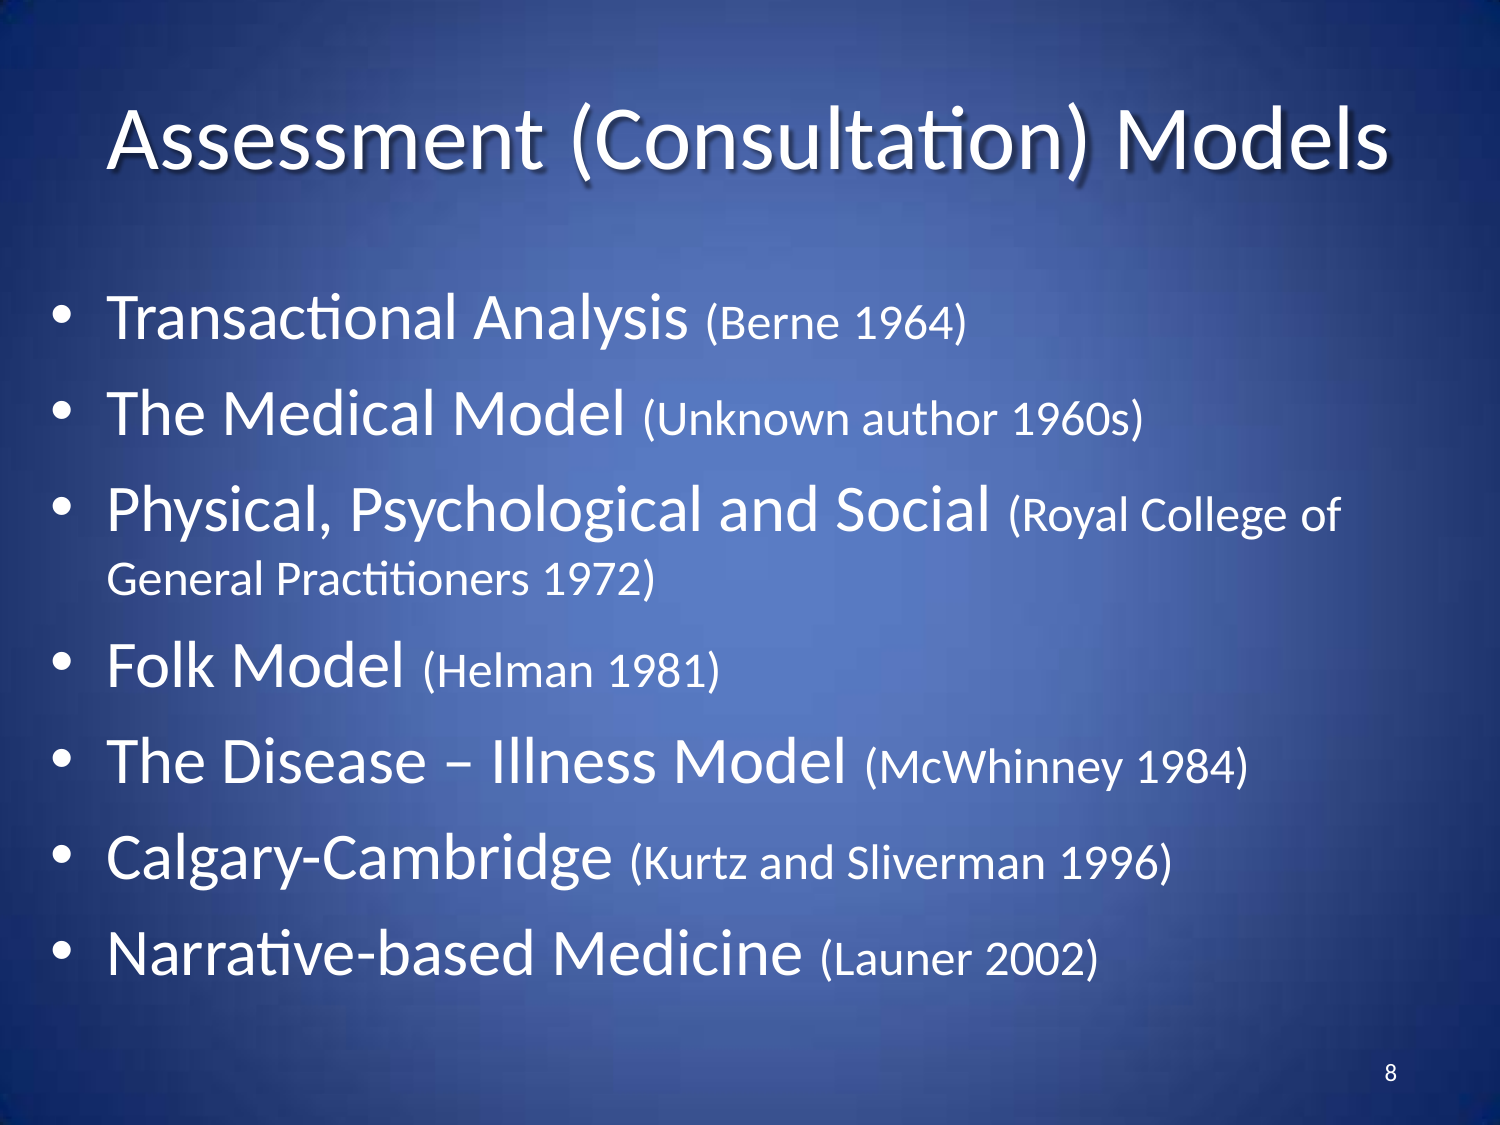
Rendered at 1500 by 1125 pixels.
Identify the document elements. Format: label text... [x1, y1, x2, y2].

text_box Transactional Analysis (Berne 1964) The Medical Model (Unknown author 1960s) Physical, Psychological and Social (Royal College of General Practitioners 1972) Folk Model (Helman 1981) The Disease – Illness Model (McWhinney 1984) Calgary-Cambridge (Kurtz and Sliverman 1996) Narrative-based Medicine (Launer 2002) [48, 254, 1355, 989]
text_box [50, 54, 1457, 203]
picture [0, 0, 1500, 1125]
title Assessment (Consultation) Models [104, 75, 1396, 266]
slide_number 8 [1380, 1060, 1415, 1125]
